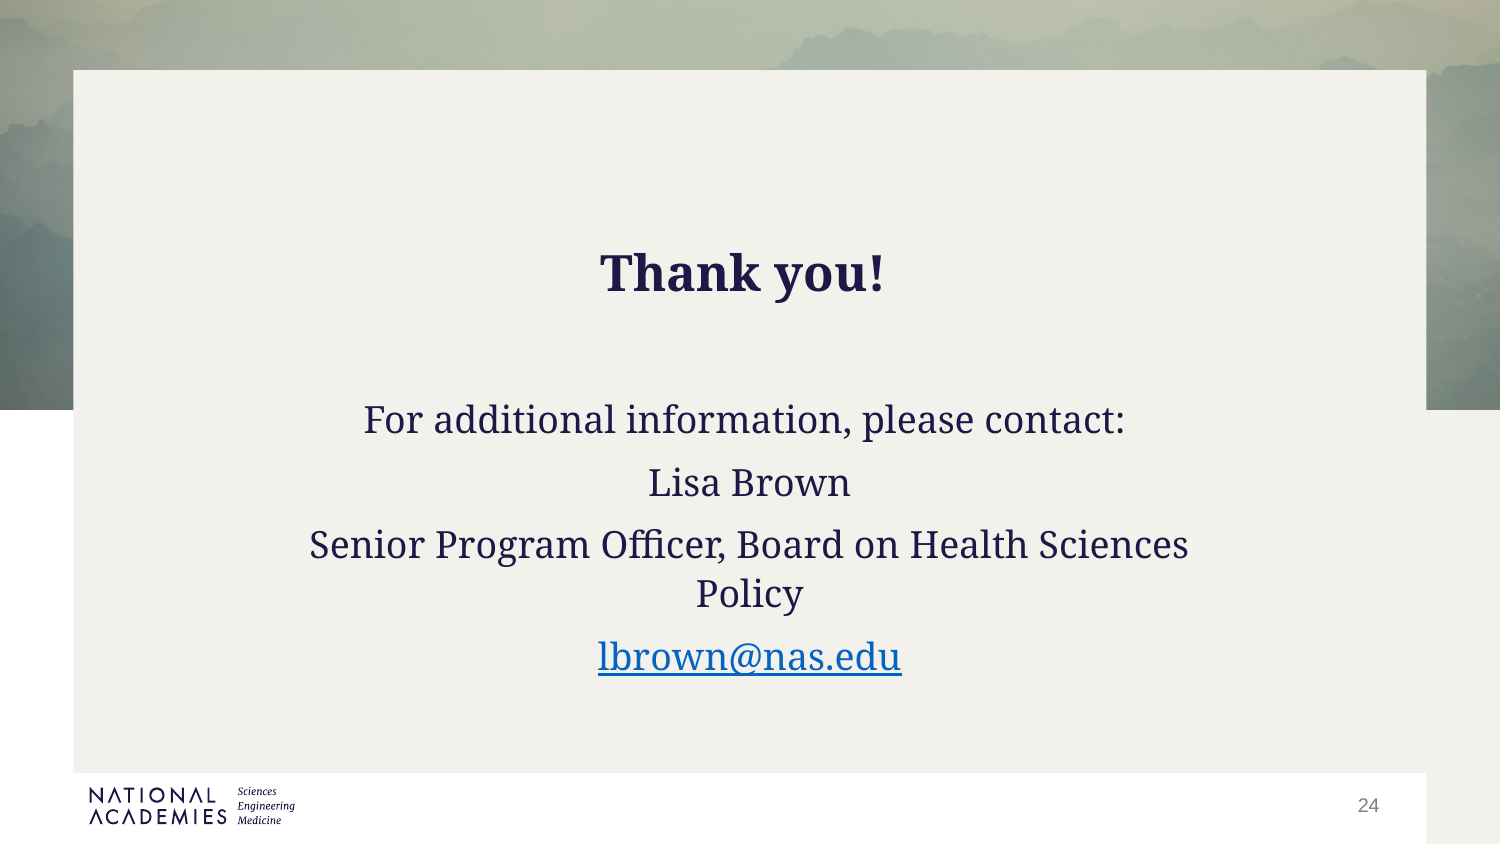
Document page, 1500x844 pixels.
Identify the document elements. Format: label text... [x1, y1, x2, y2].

list Thank you! For additional information, please contact: Lisa Brown Senior Program Officer, Board on Health Sciences Policy lbrown@nas.edu [73, 410, 1427, 774]
picture [0, 0, 1500, 410]
slide_number 24 [1330, 792, 1380, 817]
